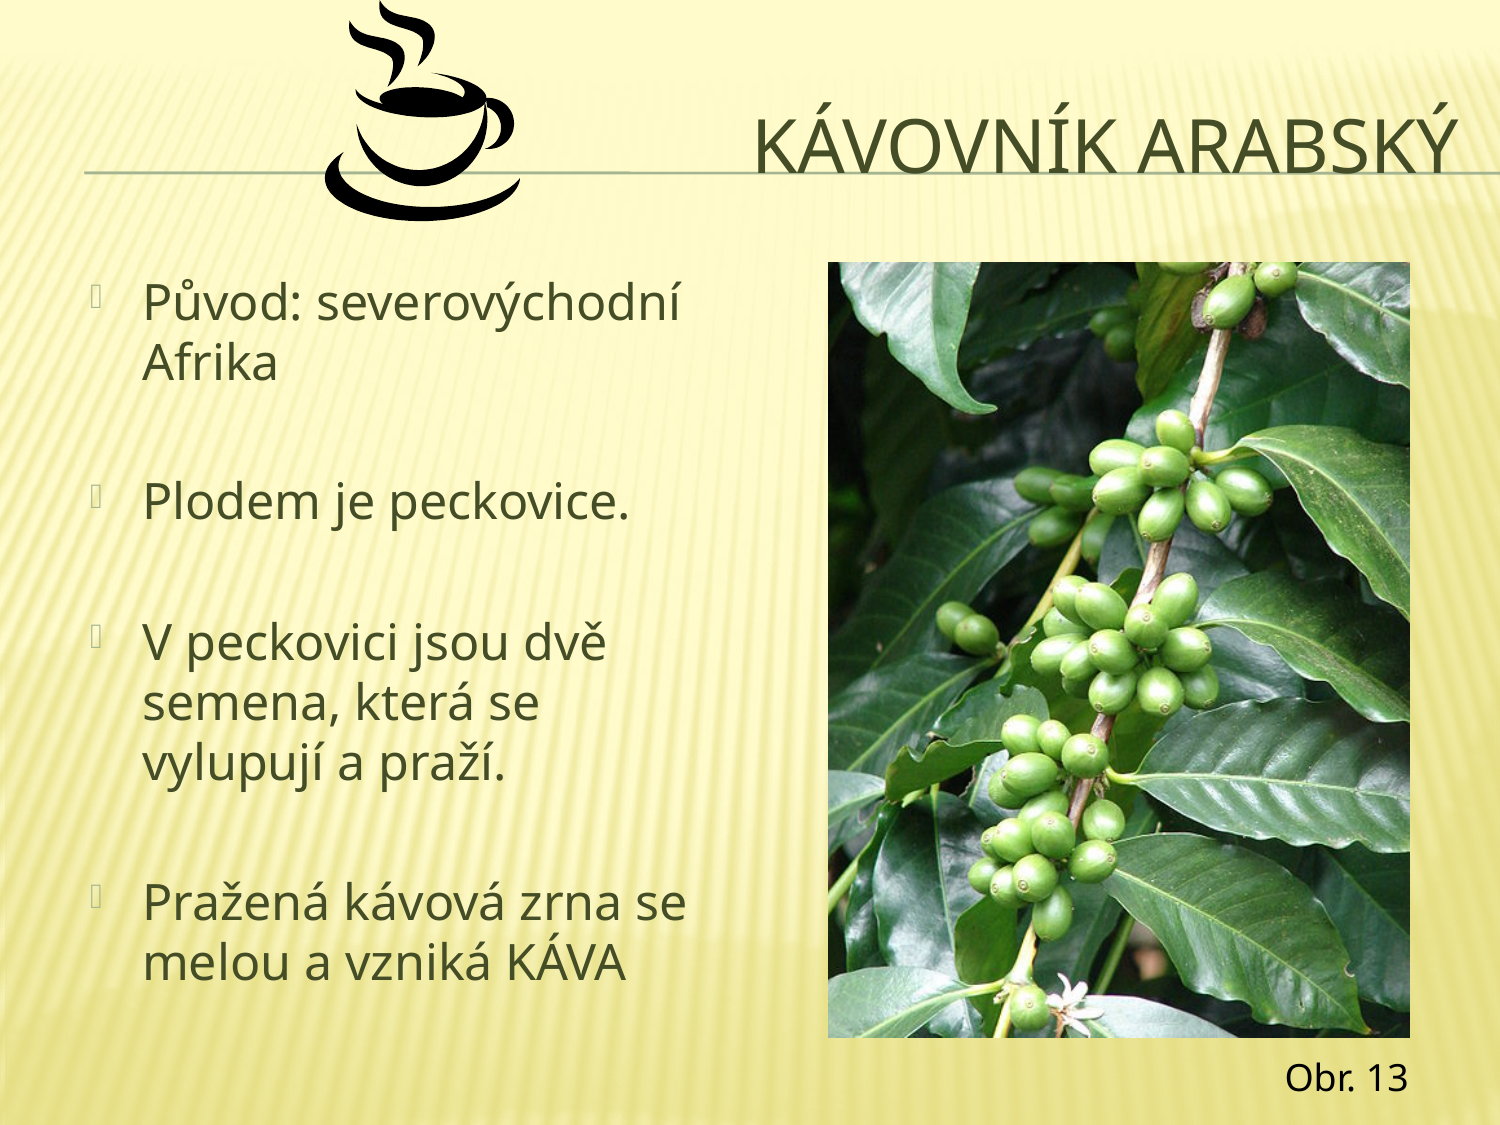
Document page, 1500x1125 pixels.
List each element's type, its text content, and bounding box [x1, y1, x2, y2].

title Kávovník arabský [530, 75, 1475, 213]
text_box Obr. 13 [1269, 1046, 1447, 1107]
picture [324, 0, 521, 222]
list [827, 262, 1410, 1038]
list Původ: severovýchodní Afrika Plodem je peckovice. V peckovici jsou dvě semena, která se vylupují a praží. Pražená kávová zrna se melou a vzniká KÁVA [74, 262, 751, 1006]
title Kávovník arabský [49, 75, 314, 213]
